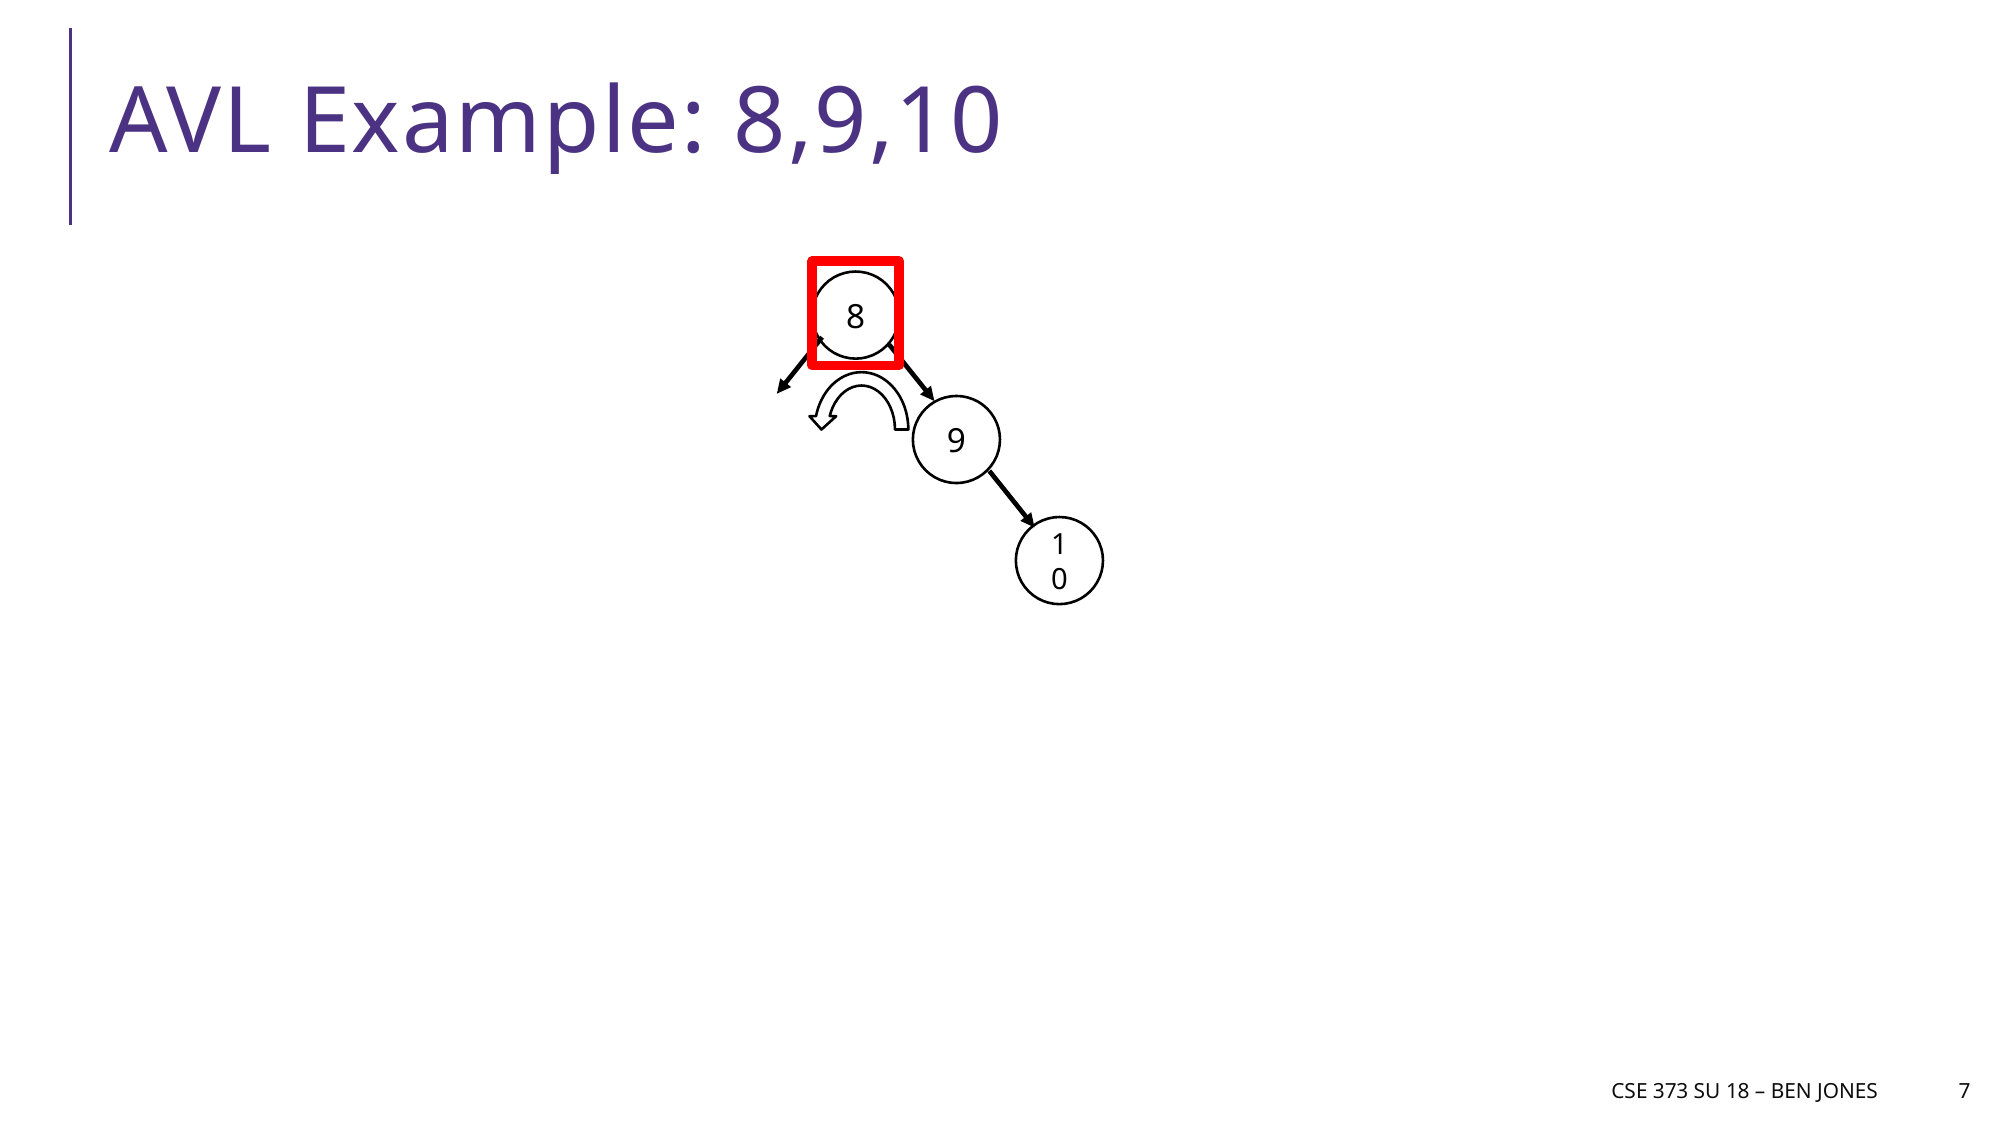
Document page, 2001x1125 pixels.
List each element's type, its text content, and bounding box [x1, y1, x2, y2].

title AVL Example: 8,9,10 [94, 43, 1930, 210]
text_box [811, 260, 900, 367]
slide_number 7 [1916, 1069, 1986, 1115]
footer CSE 373 SU 18 – Ben Jones [993, 1069, 1893, 1115]
text_box [808, 370, 882, 431]
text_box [888, 344, 935, 402]
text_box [912, 395, 1104, 605]
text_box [776, 336, 823, 394]
text_box [889, 409, 905, 431]
